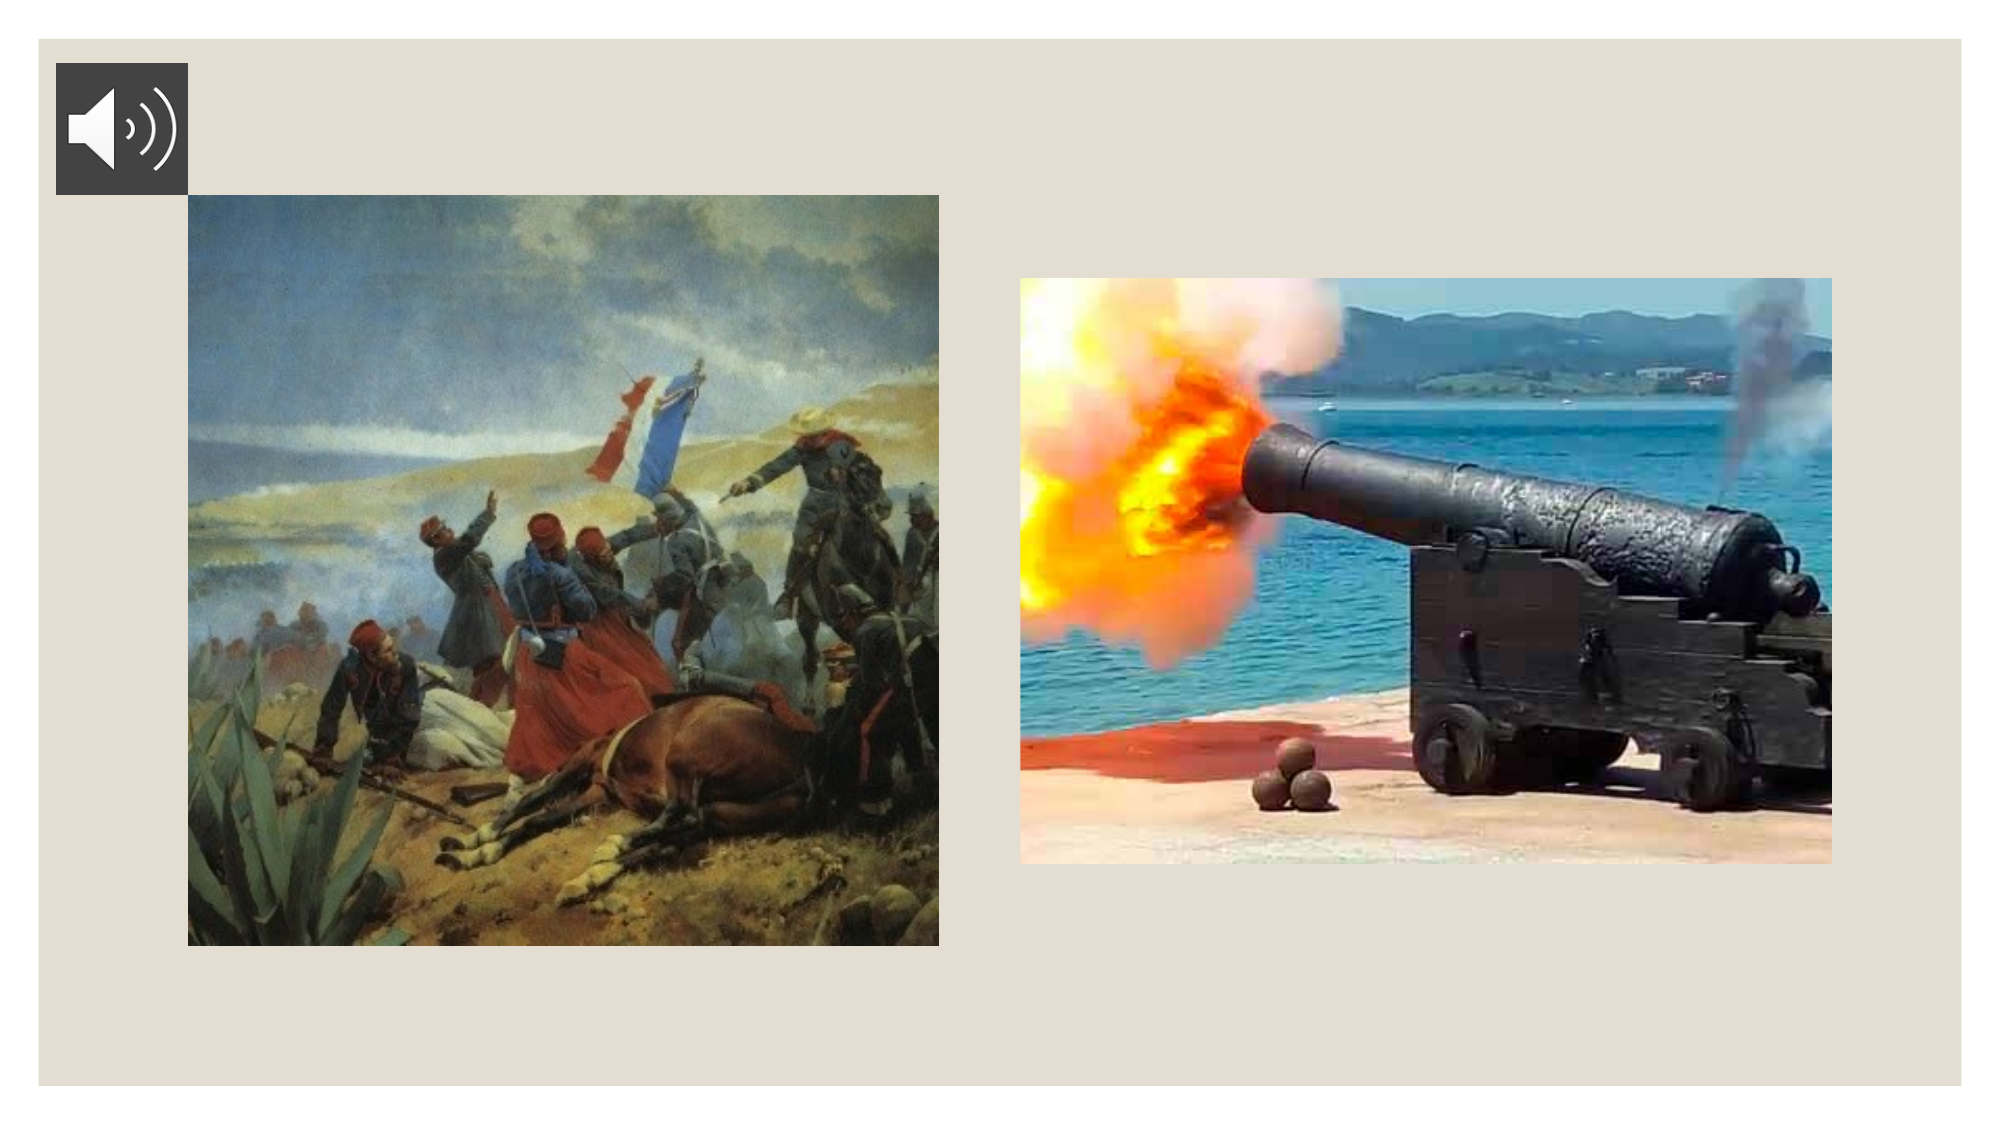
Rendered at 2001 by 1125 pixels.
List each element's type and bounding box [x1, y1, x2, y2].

picture [55, 62, 939, 946]
picture [1020, 278, 1832, 864]
